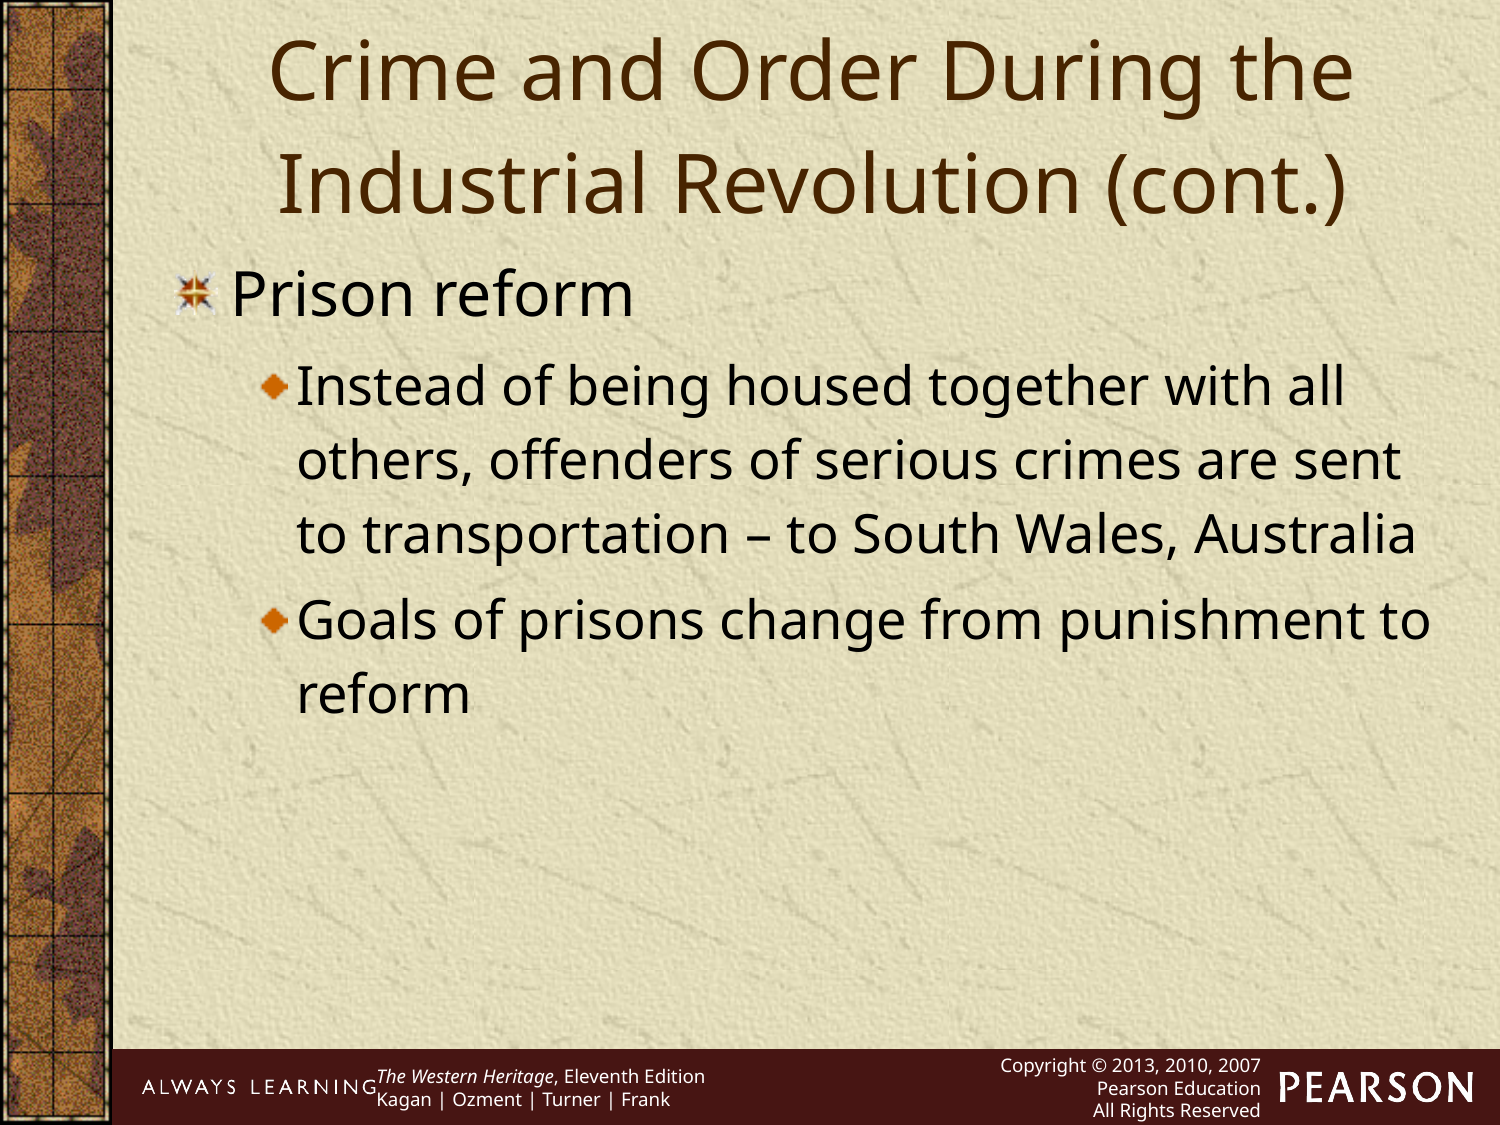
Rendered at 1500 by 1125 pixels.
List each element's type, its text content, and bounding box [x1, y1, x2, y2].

list Prison reform Instead of being housed together with all others, offenders of serious crimes are sent to transportation – to South Wales, Australia Goals of prisons change from punishment to reform [173, 249, 1450, 1026]
picture [0, 0, 1500, 1125]
title Crime and Order During the Industrial Revolution (cont.) [136, 11, 1488, 238]
